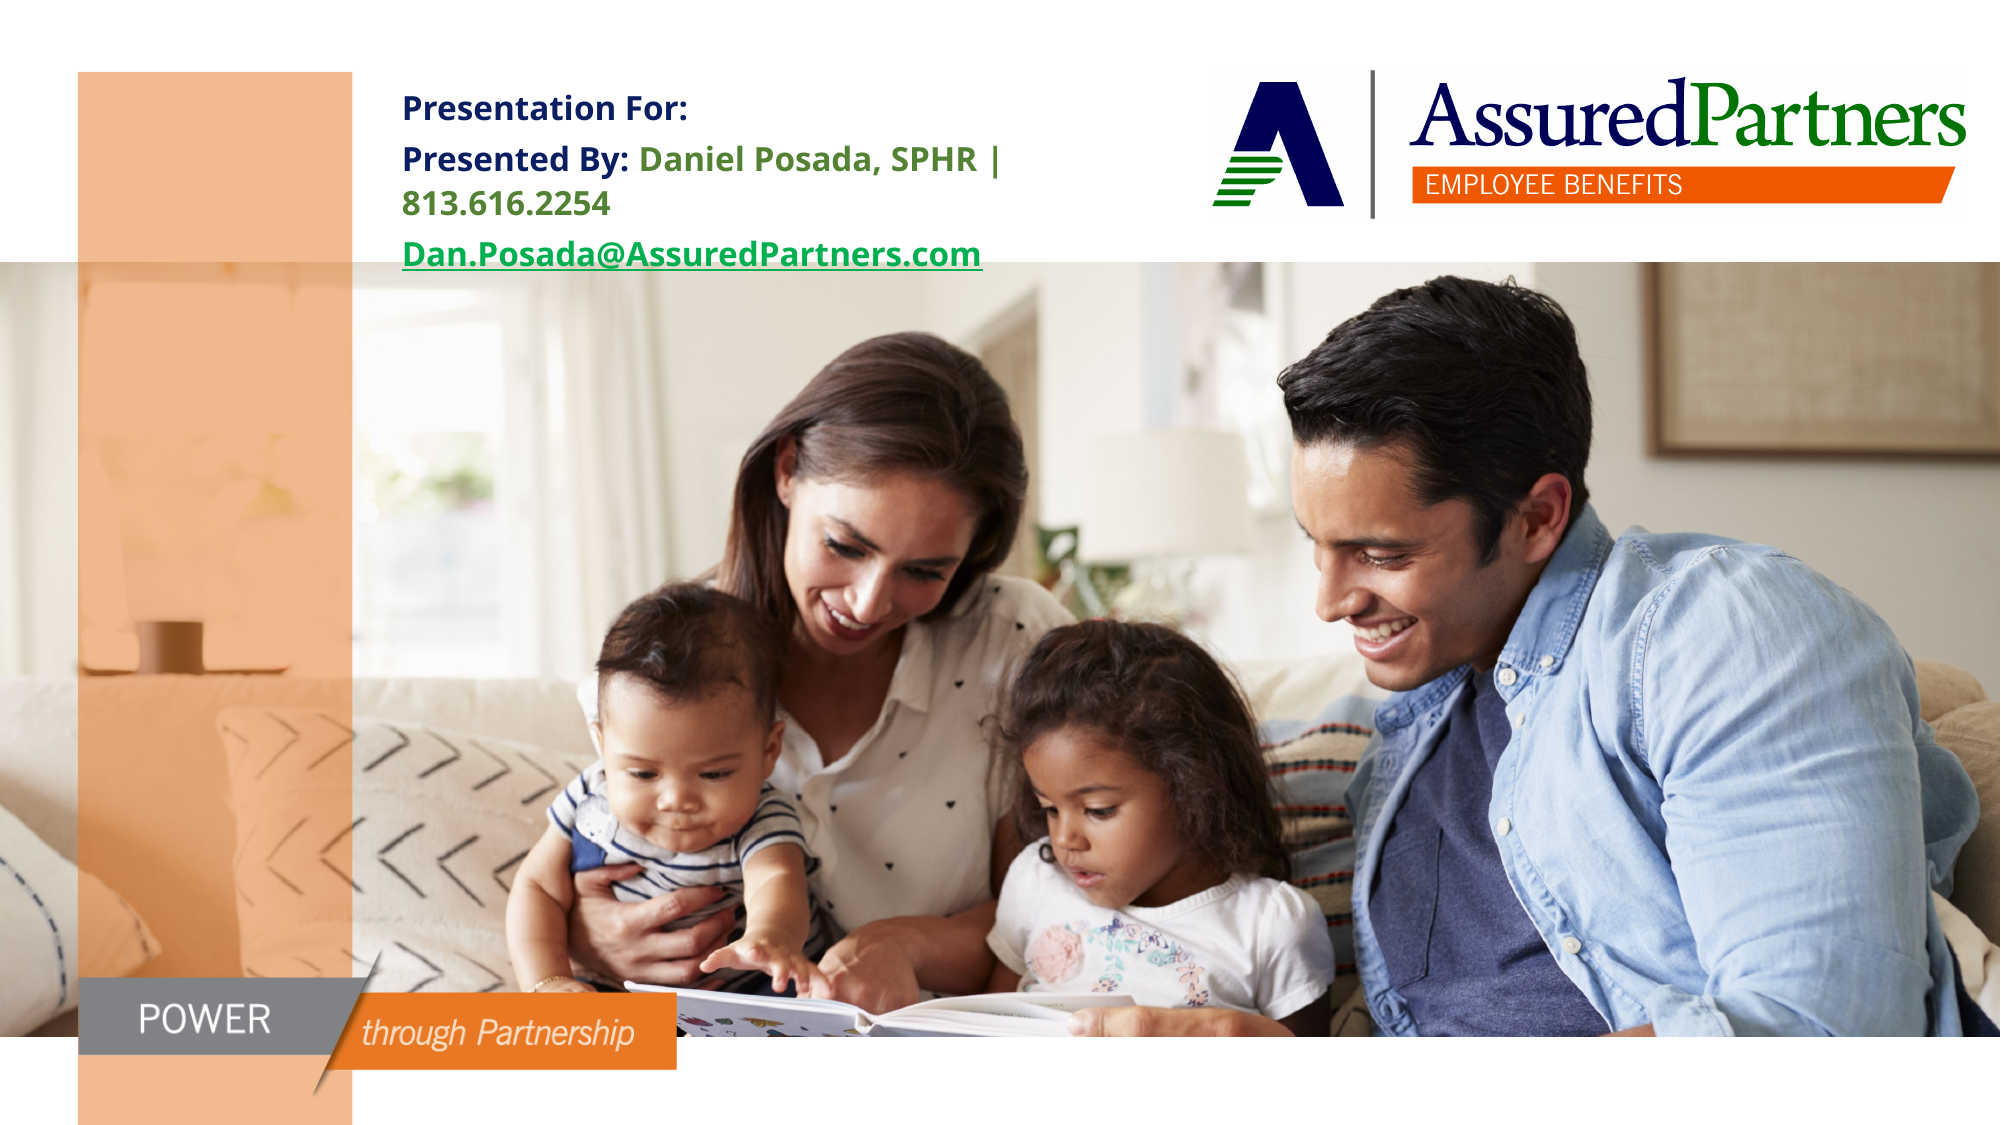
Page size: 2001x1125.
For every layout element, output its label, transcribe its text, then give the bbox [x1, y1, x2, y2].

text_box Presentation For: Presented By: Daniel Posada, SPHR | 813.616.2254 Dan.Posada@AssuredPartners.com [387, 76, 1222, 286]
picture [78, 262, 2000, 1125]
picture [1212, 70, 1966, 219]
picture [0, 262, 77, 1037]
